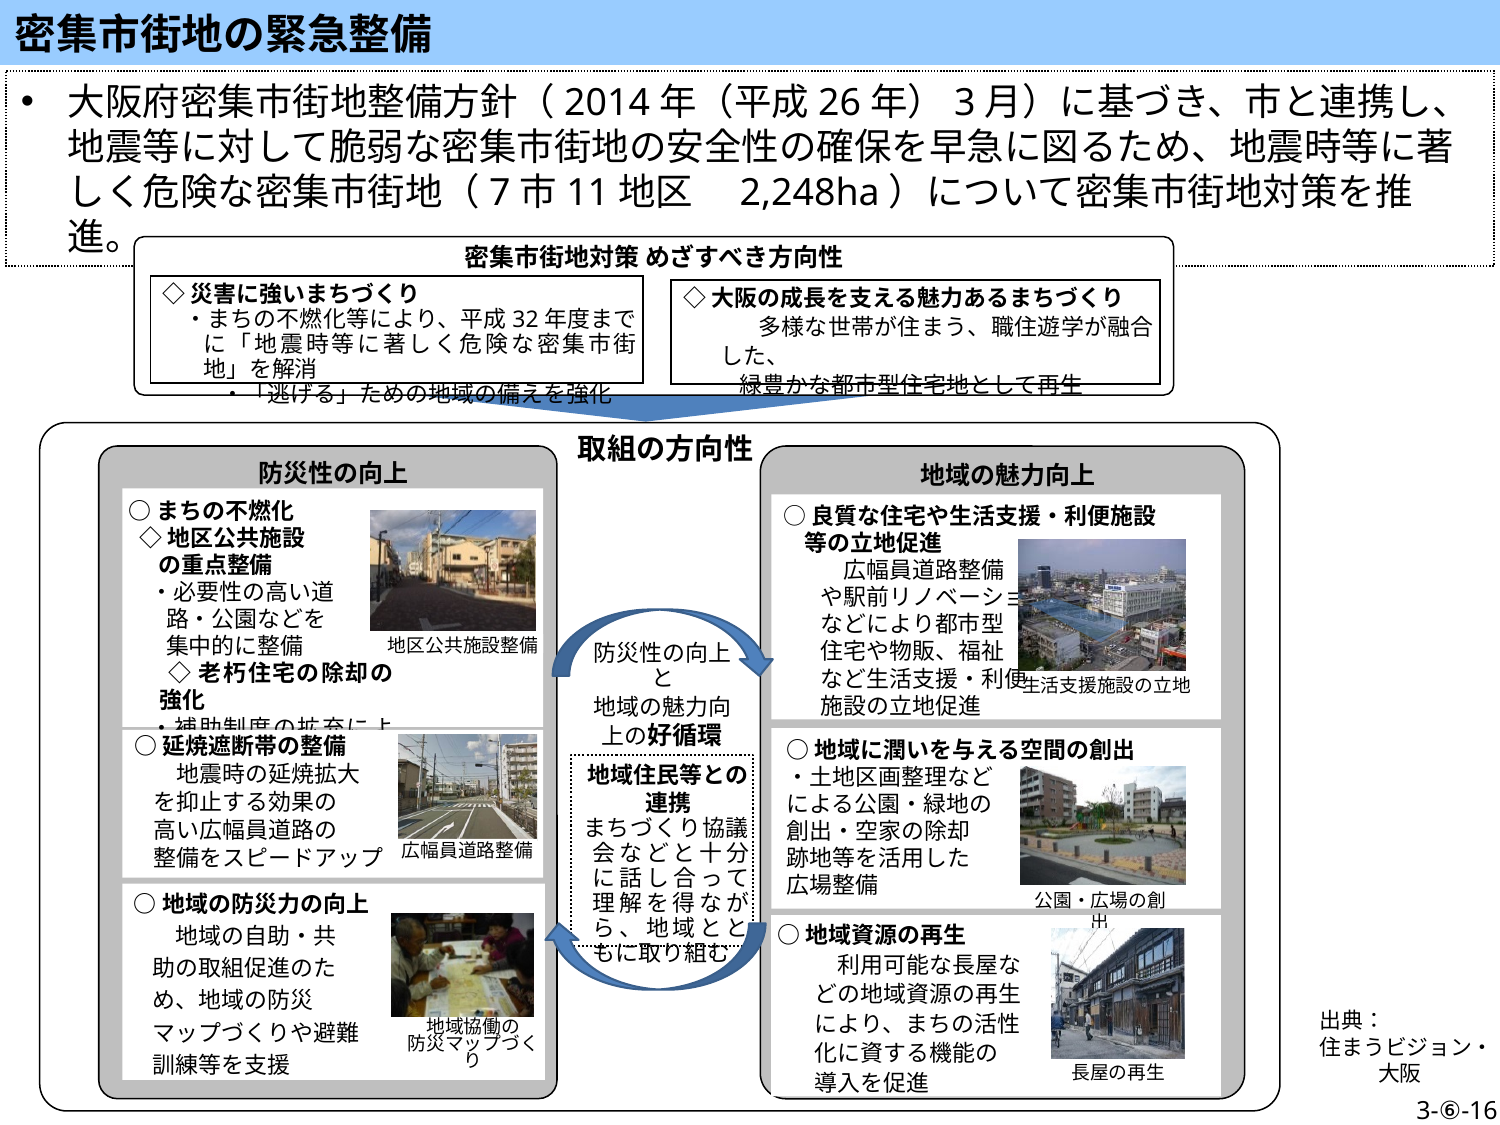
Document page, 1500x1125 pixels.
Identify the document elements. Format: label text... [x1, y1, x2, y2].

text_box 地域の魅力向上 [760, 445, 1245, 1099]
text_box ○延焼遮断帯の整備 地震時の延焼拡大 を抑止する効果の 高い広幅員道路の 整備をスピードアップ [122, 729, 536, 878]
text_box 生活支援施設の立地 [1011, 673, 1202, 700]
text_box 出典： 住まうビジョン・大阪 [1305, 999, 1500, 1093]
text_box 地域協働の 防災マップづくり [402, 1020, 544, 1064]
text_box 広幅員道路整備 [398, 848, 536, 865]
slide_number 3-⑥-16 [1175, 1081, 1500, 1125]
text_box ○良質な住宅や生活支援・利便施設 等の立地促進 広幅員道路整備 や駅前リノベーション などにより都市型 住宅や物販、福祉 など生活支援・利便 施設の立地促進 [771, 494, 1221, 720]
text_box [133, 236, 1174, 396]
picture [391, 913, 535, 1017]
text_box [492, 404, 799, 422]
text_box ○地域資源の再生 利用可能な長屋な どの地域資源の再生 により、まちの活性 化に資する機能の 導入を促進 [771, 915, 1221, 1097]
picture [1050, 928, 1186, 1059]
text_box 大阪府密集市街地整備方針（2014年（平成26年）3月）に基づき、市と連携し、地震等に対して脆弱な密集市街地の安全性の確保を早急に図るため、地震時等に著しく危険な密集市街地（7市11地区 2,248ha）について密集市街地対策を推進。 [5, 70, 1494, 266]
text_box 取組の方向性 [39, 422, 1280, 1111]
text_box ○地域に潤いを与える空間の創出 ・土地区画整理など による公園・緑地の 創出・空家の除却 跡地等を活用した 広場整備 [781, 728, 1221, 909]
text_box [1018, 539, 1186, 671]
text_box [541, 609, 777, 990]
text_box 地区公共施設整備 [382, 640, 536, 654]
text_box 長屋の再生 [1062, 1067, 1174, 1087]
text_box 防災性の向上 [98, 445, 558, 1099]
picture [397, 734, 538, 841]
picture [370, 510, 536, 632]
text_box 公園・広場の創出 [1025, 894, 1176, 909]
text_box 密集市街地の緊急整備 [0, 0, 1500, 65]
text_box ○地域の防災力の向上 地域の自助・共 助の取組促進のた め、地域の防災 マップづくりや避難 訓練等を支援 [122, 883, 545, 1080]
picture [1019, 766, 1186, 886]
text_box ○まちの不燃化 ◇地区公共施設 の重点整備 ・必要性の高い道 路・公園などを 集中的に整備 ◇老朽住宅の除却の強化 ・補助制度の拡充による支援強化 [122, 488, 544, 727]
